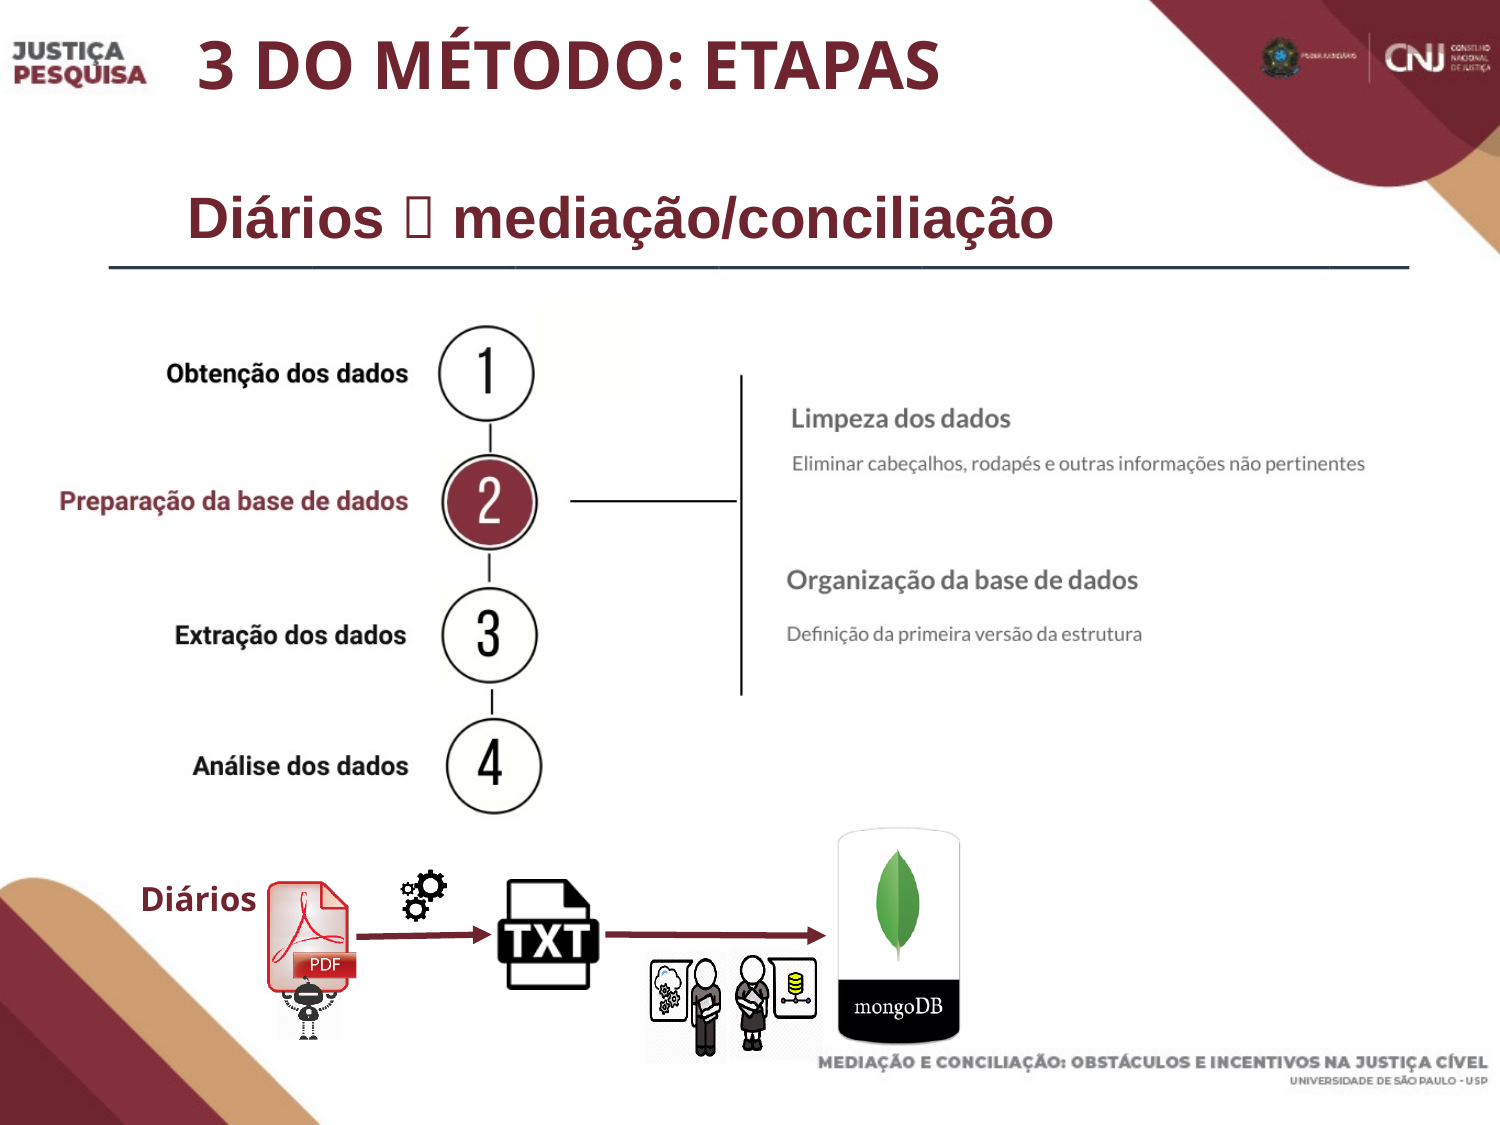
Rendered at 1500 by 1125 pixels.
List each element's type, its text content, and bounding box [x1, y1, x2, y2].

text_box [261, 881, 357, 1040]
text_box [605, 823, 963, 1066]
text_box Diários  mediação/conciliação [172, 180, 1371, 266]
text_box 3 DO MÉTODO: ETAPAS [182, 0, 1200, 137]
text_box Diários [125, 884, 261, 925]
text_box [356, 869, 605, 990]
picture [0, 0, 1500, 1125]
